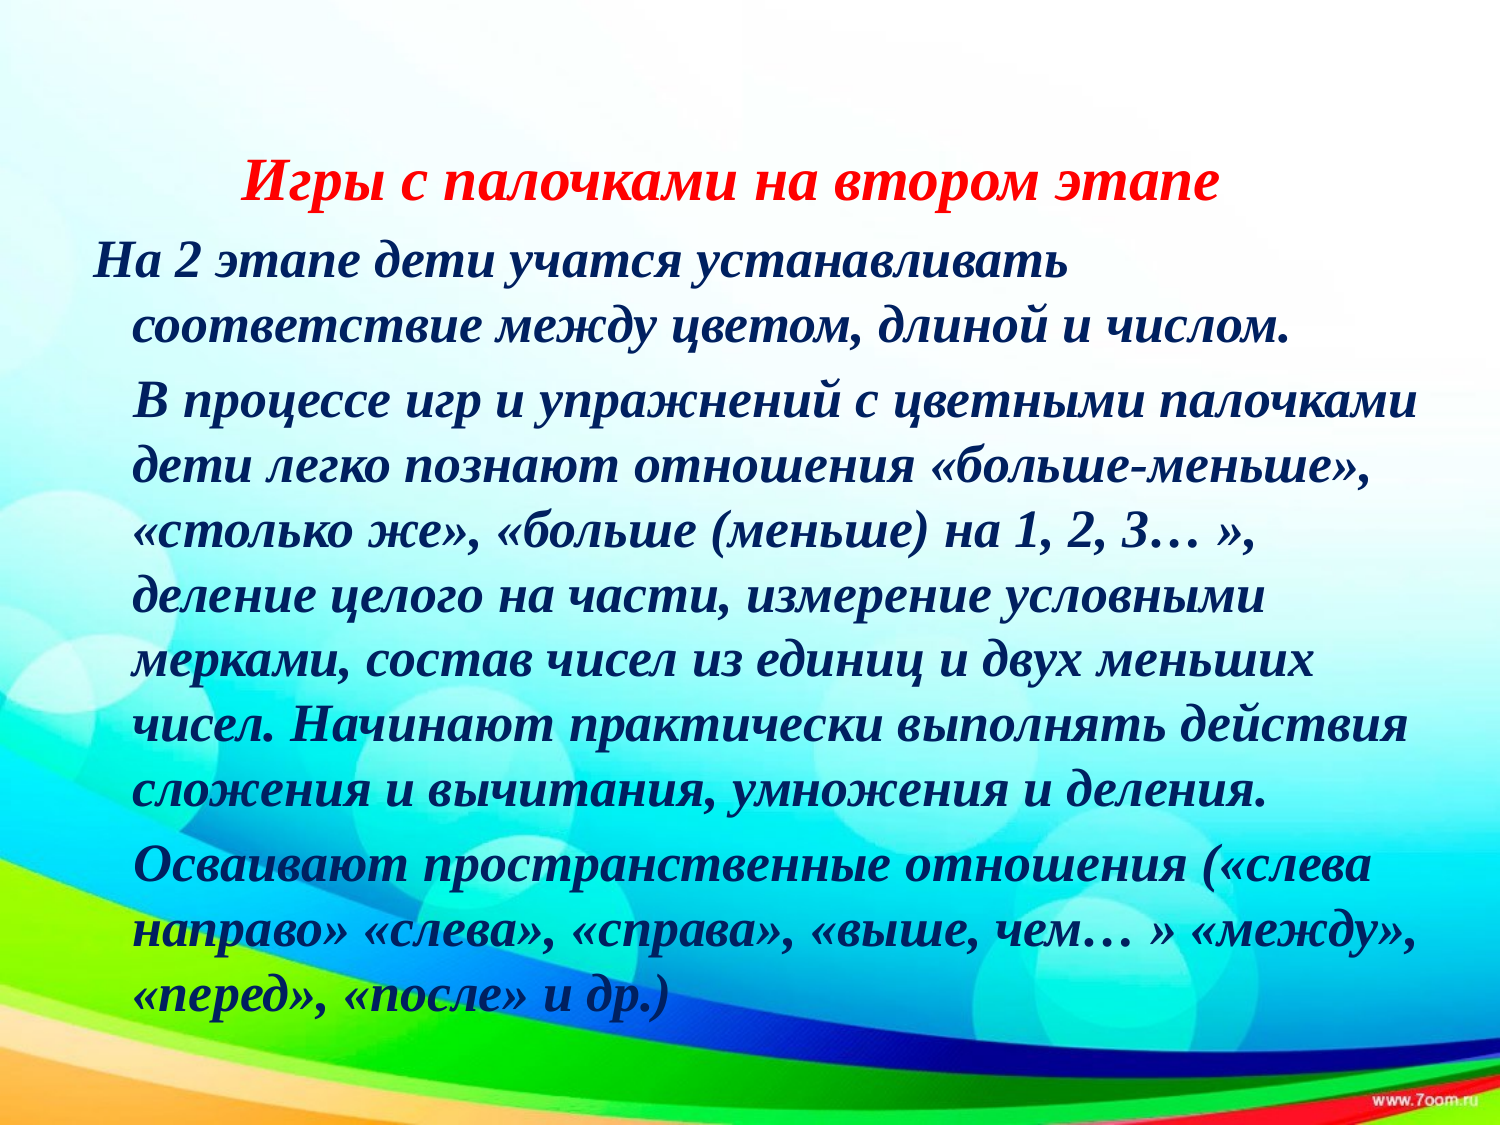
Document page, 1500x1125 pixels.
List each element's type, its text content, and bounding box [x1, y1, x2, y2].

picture [0, 0, 1500, 1125]
list Игры с палочками на втором этапе На 2 этапе дети учатся устанавливать соответствие между цветом, длиной и числом. В процессе игр и упражнений с цветными палочками дети легко познают отношения «больше-меньше», «столько же», «больше (меньше) на 1, 2, 3… », деление целого на части, измерение условными мерками, состав чисел из единиц и двух меньших чисел. Начинают практически выполнять действия сложения и вычитания, умножения и деления. Осваивают пространственные отношения («слева направо» «слева», «справа», «выше, чем… » «между», «перед», «после» и др.) [64, 54, 1447, 1069]
